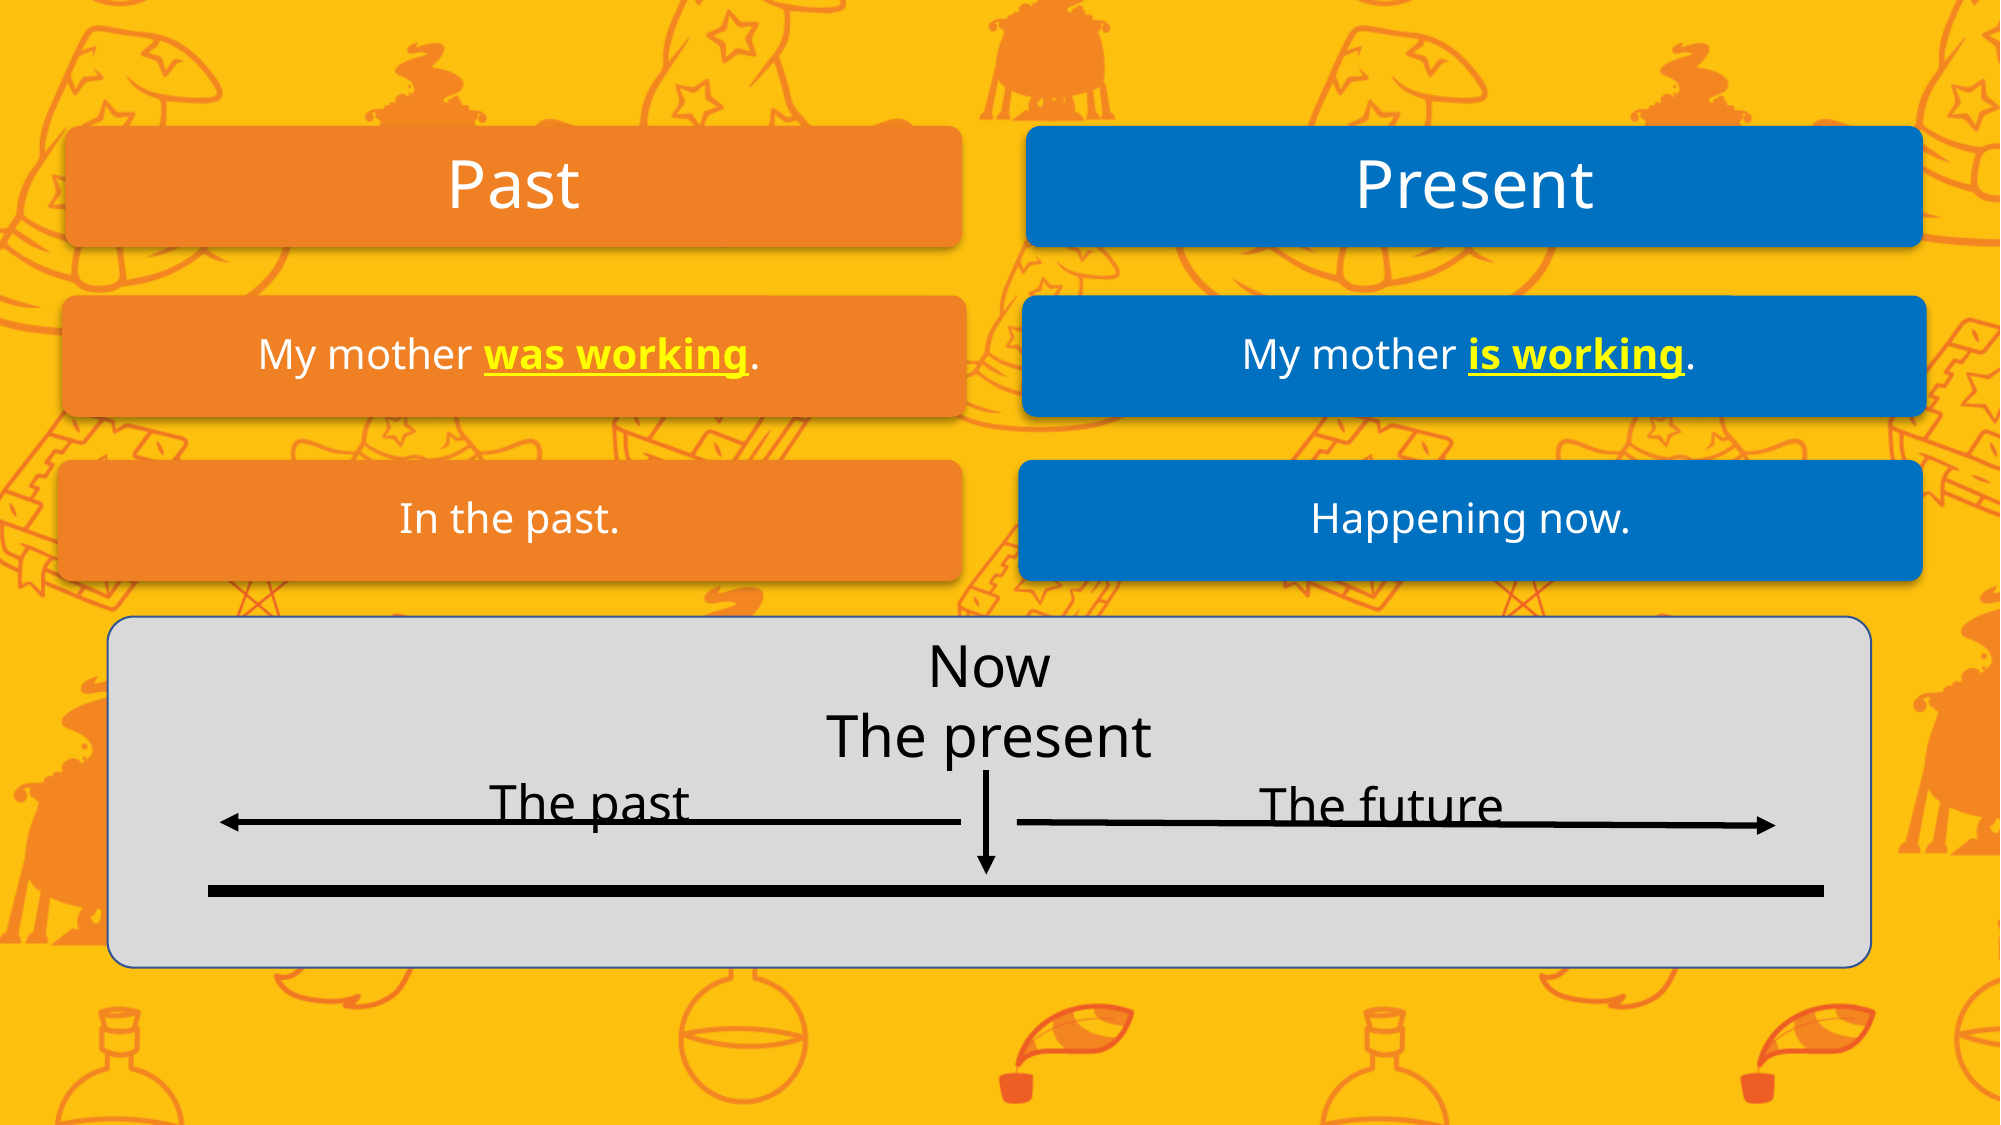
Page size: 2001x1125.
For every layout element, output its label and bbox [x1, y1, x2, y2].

picture [0, 0, 2000, 1125]
text_box [1016, 822, 1776, 826]
